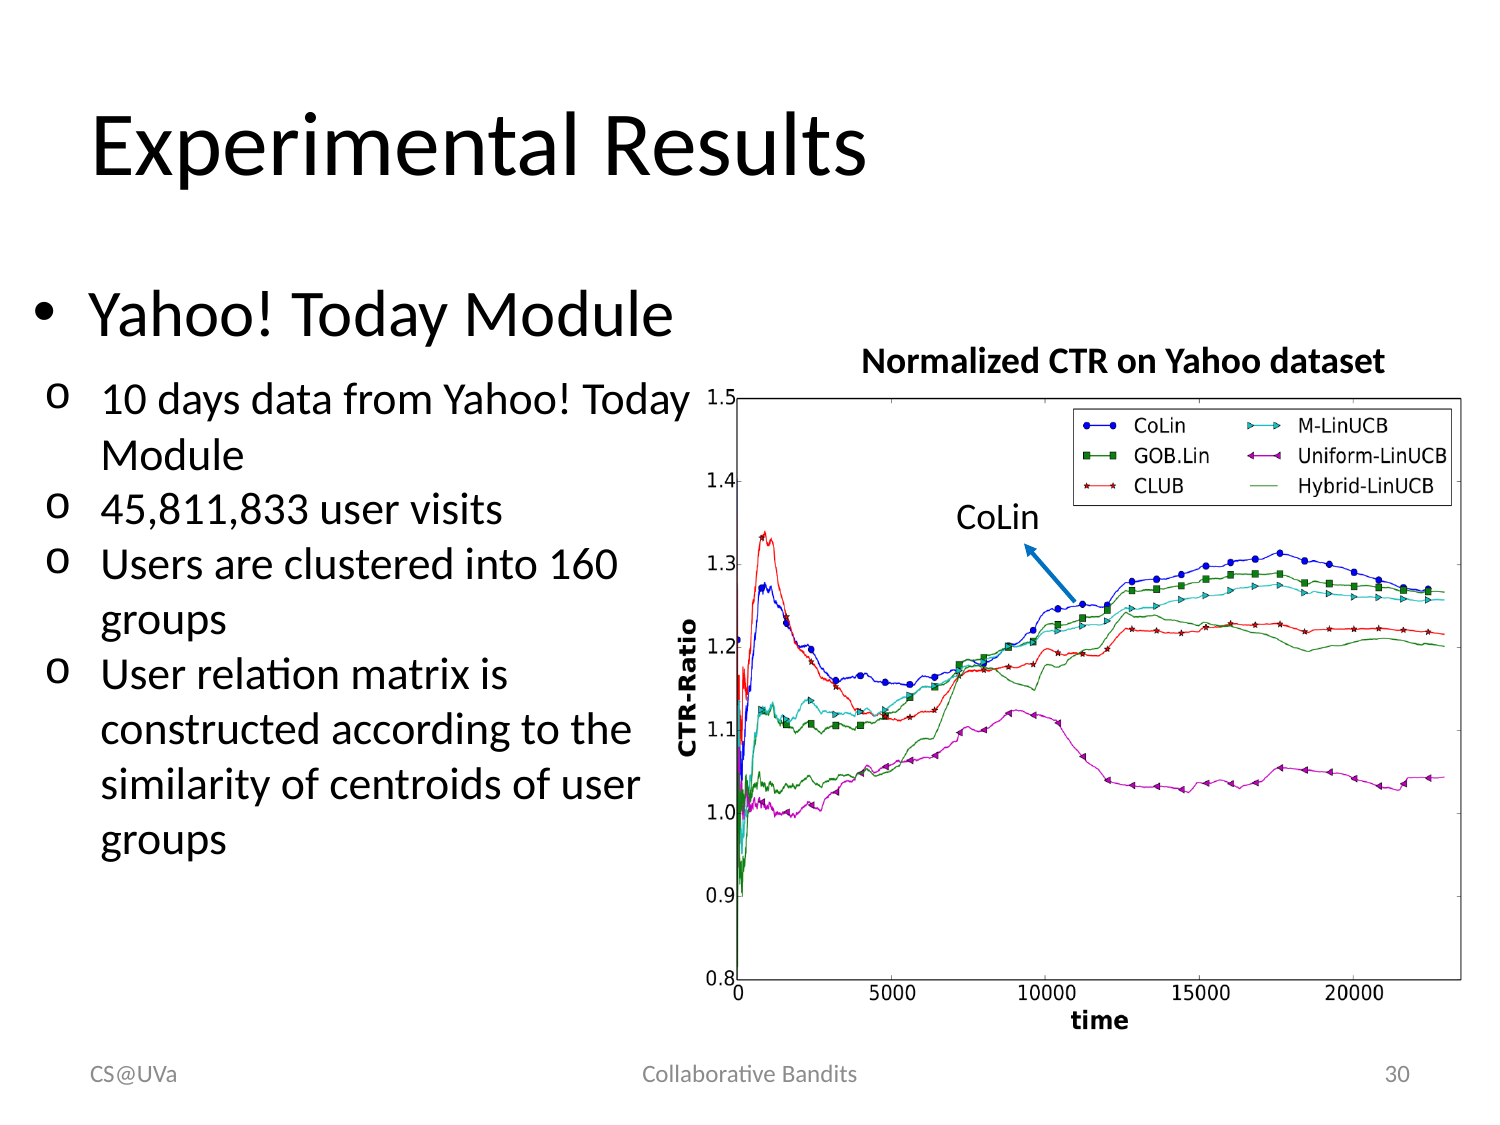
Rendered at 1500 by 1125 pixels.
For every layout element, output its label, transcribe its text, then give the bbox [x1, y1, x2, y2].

text_box 10 days data from Yahoo! Today Module 45,811,833 user visits Users are clustered into 160 groups User relation matrix is constructed according to the similarity of centroids of user groups [29, 361, 614, 872]
footer Collaborative Bandits [512, 1042, 988, 1103]
slide_number CS@UVa [75, 1042, 425, 1103]
picture [619, 326, 1500, 1053]
title Experimental Results [75, 45, 1425, 233]
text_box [1023, 543, 1076, 603]
slide_number 29 [1074, 1061, 1425, 1103]
list Yahoo! Today Module [17, 262, 1368, 1005]
